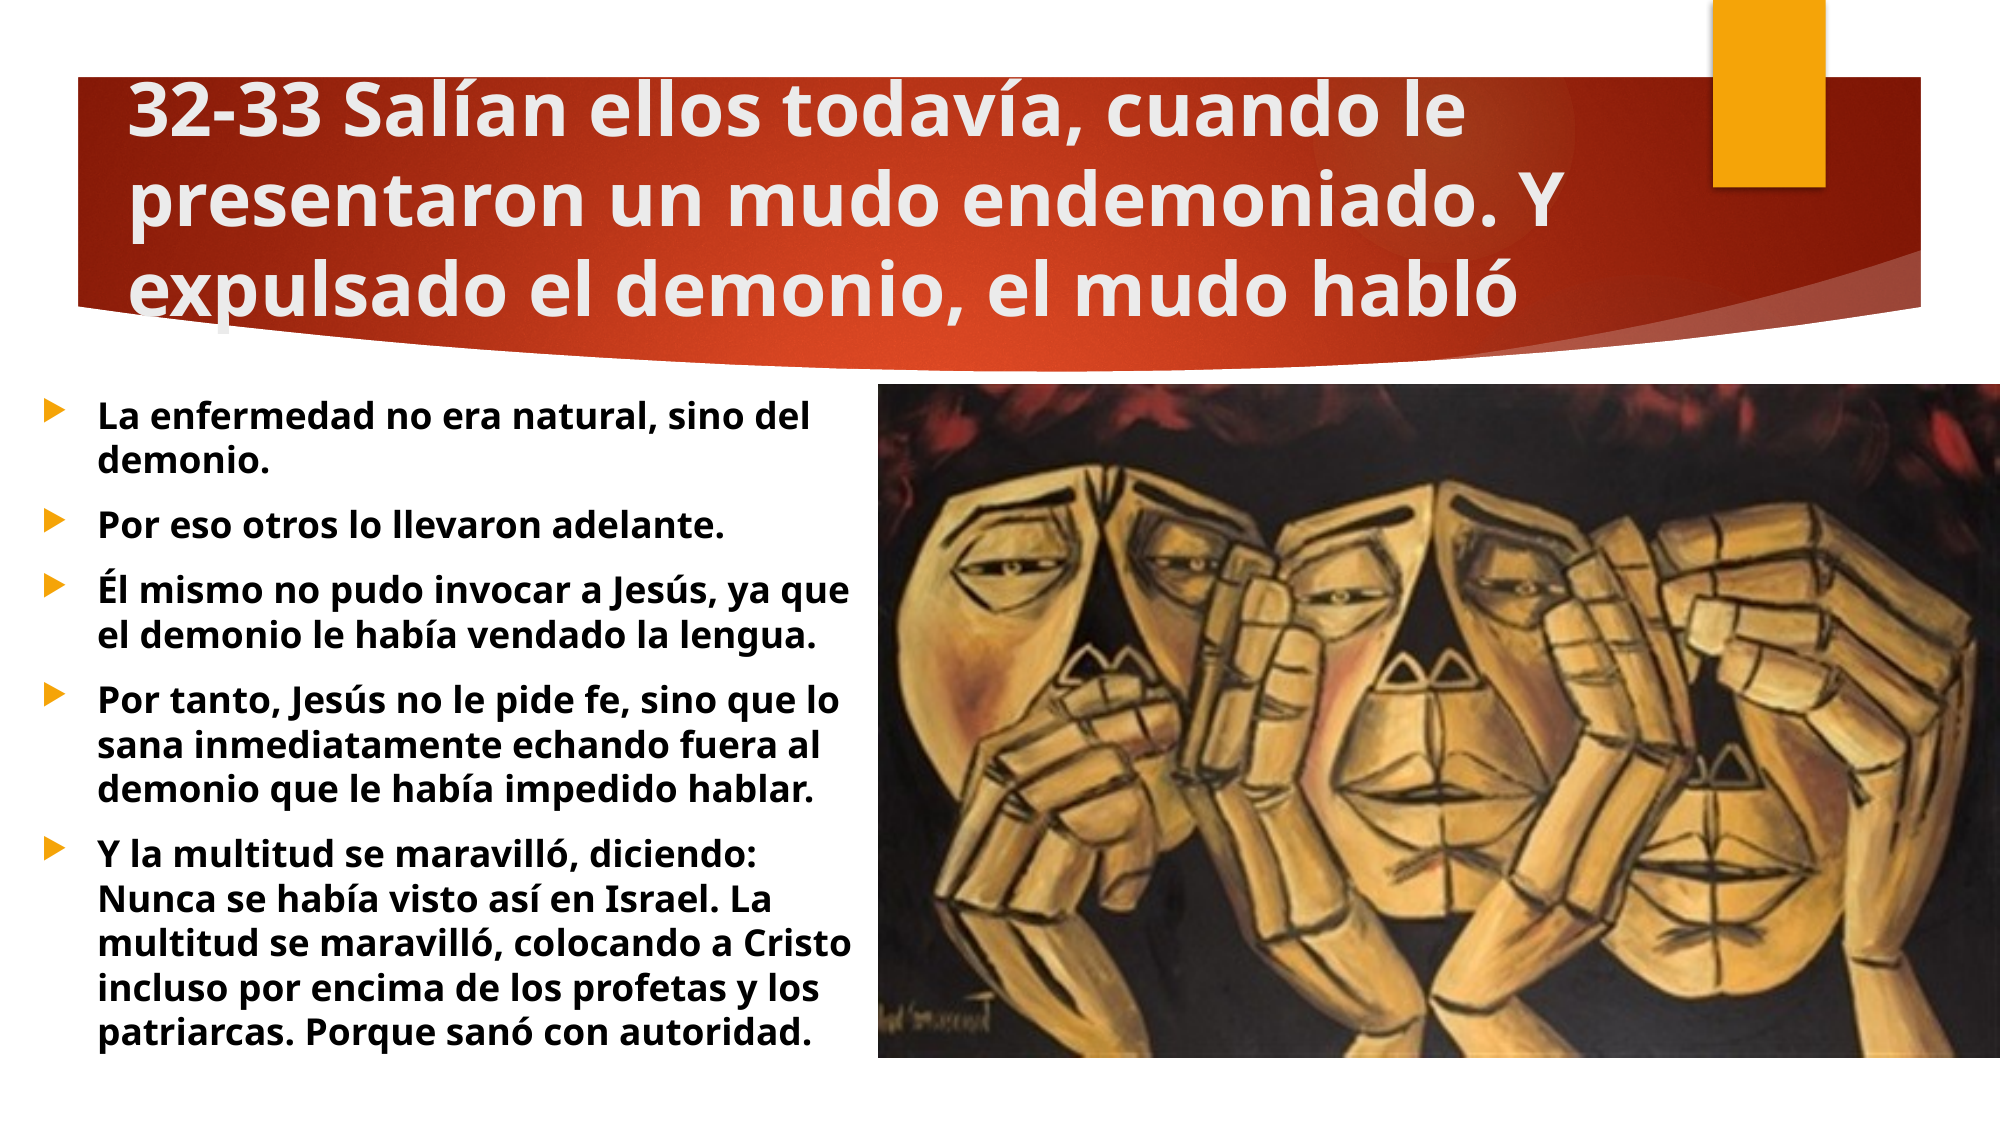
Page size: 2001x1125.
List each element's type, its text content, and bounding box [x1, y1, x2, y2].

list La enfermedad no era natural, sino del demonio. Por eso otros lo llevaron adelante. Él mismo no pudo invocar a Jesús, ya que el demonio le había vendado la lengua. Por tanto, Jesús no le pide fe, sino que lo sana inmediatamente echando fuera al demonio que le había impedido hablar. Y la multitud se maravilló, diciendo: Nunca se había visto así en Israel. La multitud se maravilló, colocando a Cristo incluso por encima de los profetas y los patriarcas. Porque sanó con autoridad. [26, 384, 879, 1090]
title 32-33 Salían ellos todavía, cuando le presentaron un mudo endemoniado. Y expulsado el demonio, el mudo habló [112, 99, 1908, 294]
picture [877, 384, 2000, 1059]
